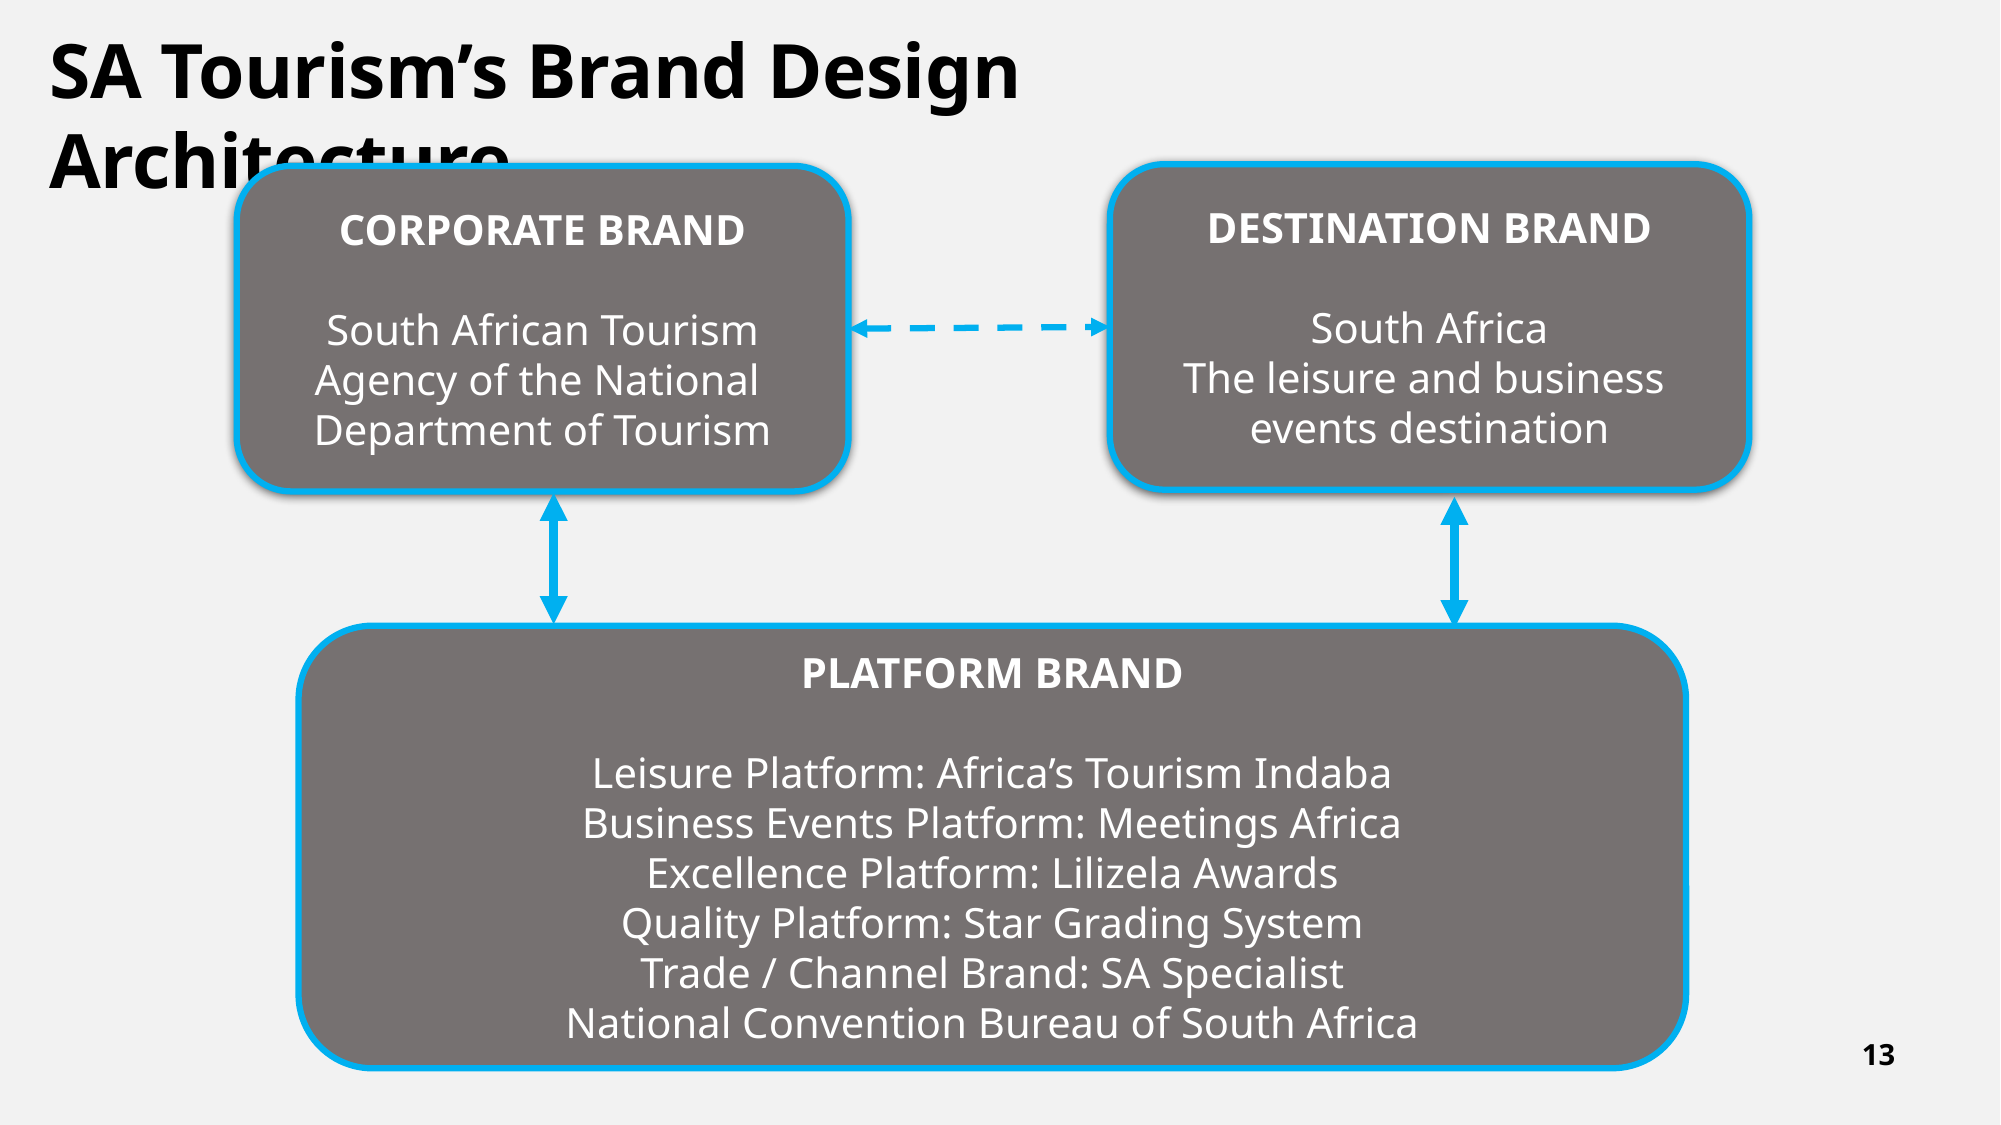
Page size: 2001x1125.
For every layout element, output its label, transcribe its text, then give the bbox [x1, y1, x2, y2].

text_box CORPORATE BRAND South African Tourism Agency of the National Department of Tourism [236, 165, 849, 492]
slide_number 13 [1486, 1017, 1911, 1095]
text_box PLATFORM BRAND Leisure Platform: Africa’s Tourism Indaba Business Events Platform: Meetings Africa Excellence Platform: Lilizela Awards Quality Platform: Star Grading System Trade / Channel Brand: SA Specialist National Convention Bureau of South Africa [297, 624, 1688, 1070]
text_box DESTINATION BRAND South Africa The leisure and business events destination [1109, 164, 1750, 490]
text_box SA Tourism’s Brand Design Architecture [48, 22, 1455, 204]
